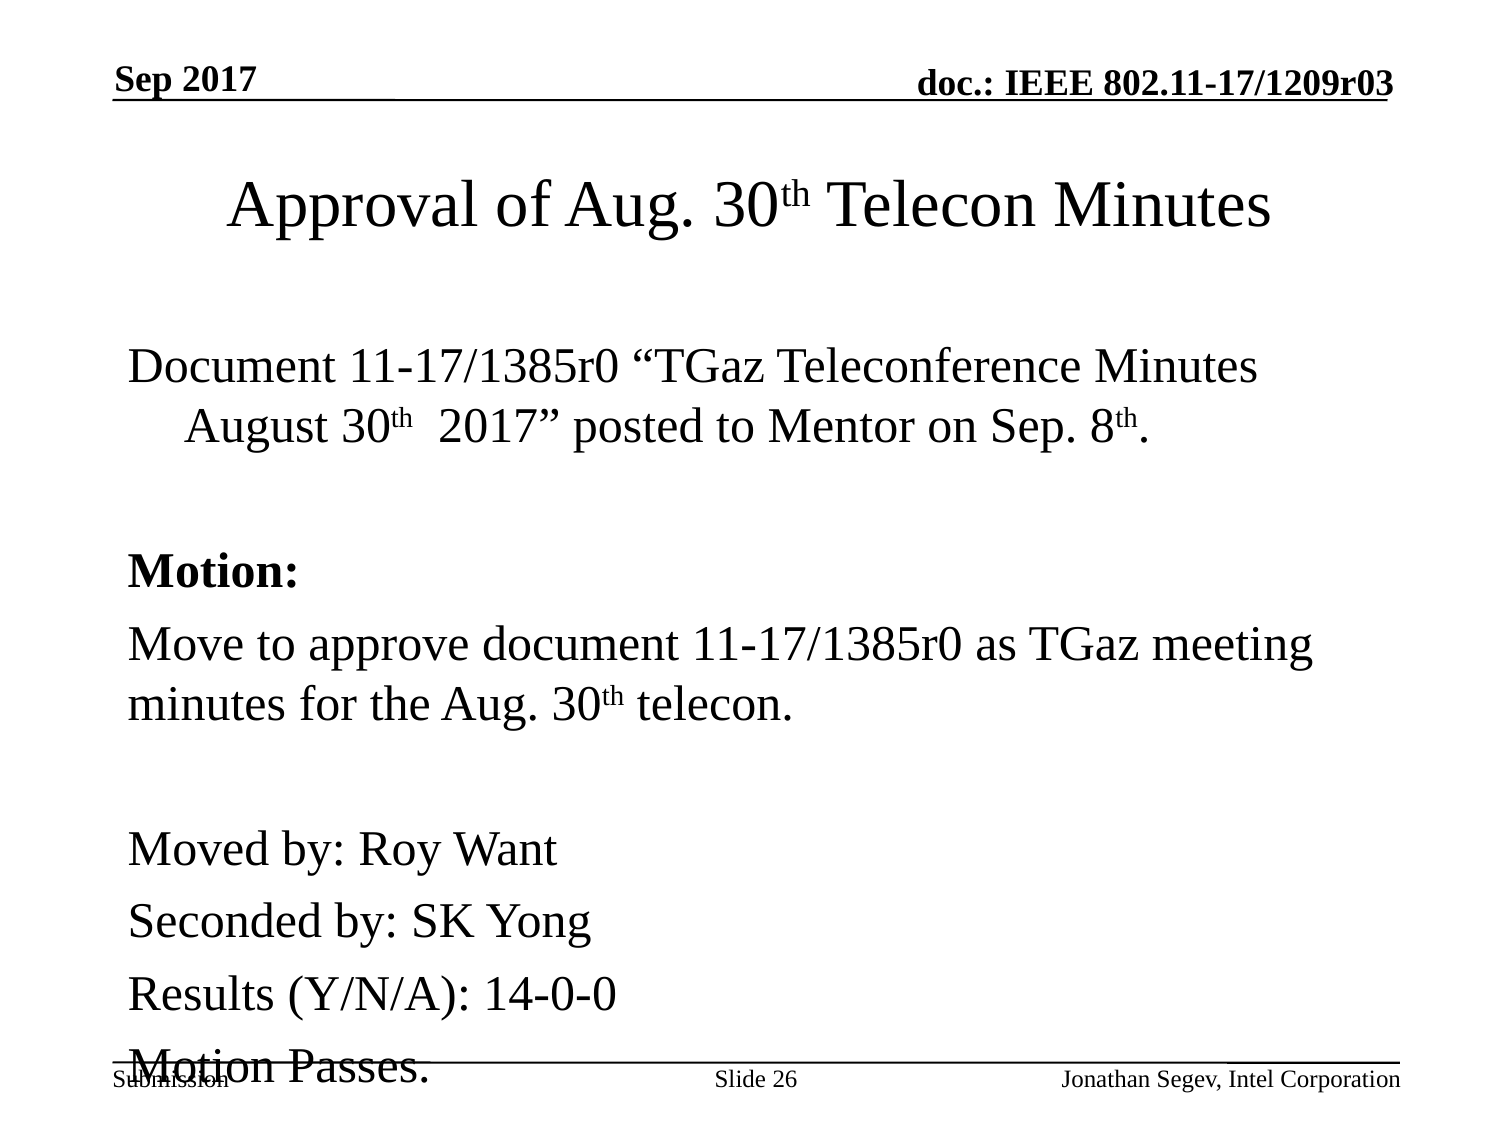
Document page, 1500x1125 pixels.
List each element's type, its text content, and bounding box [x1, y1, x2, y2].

title Approval of Aug. 30th Telecon Minutes [112, 112, 1388, 288]
list Document 11-17/1385r0 “TGaz Teleconference Minutes August 30th 2017” posted to Mentor on Sep. 8th. Motion: Move to approve document 11-17/1385r0 as TGaz meeting minutes for the Aug. 30th telecon. Moved by: Roy Want Seconded by: SK Yong Results (Y/N/A): 14-0-0 Motion Passes. [112, 324, 1388, 1000]
slide_number Slide 26 [712, 1061, 800, 1123]
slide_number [114, 54, 423, 100]
footer Jonathan Segev, Intel Corporation [878, 1061, 1402, 1093]
